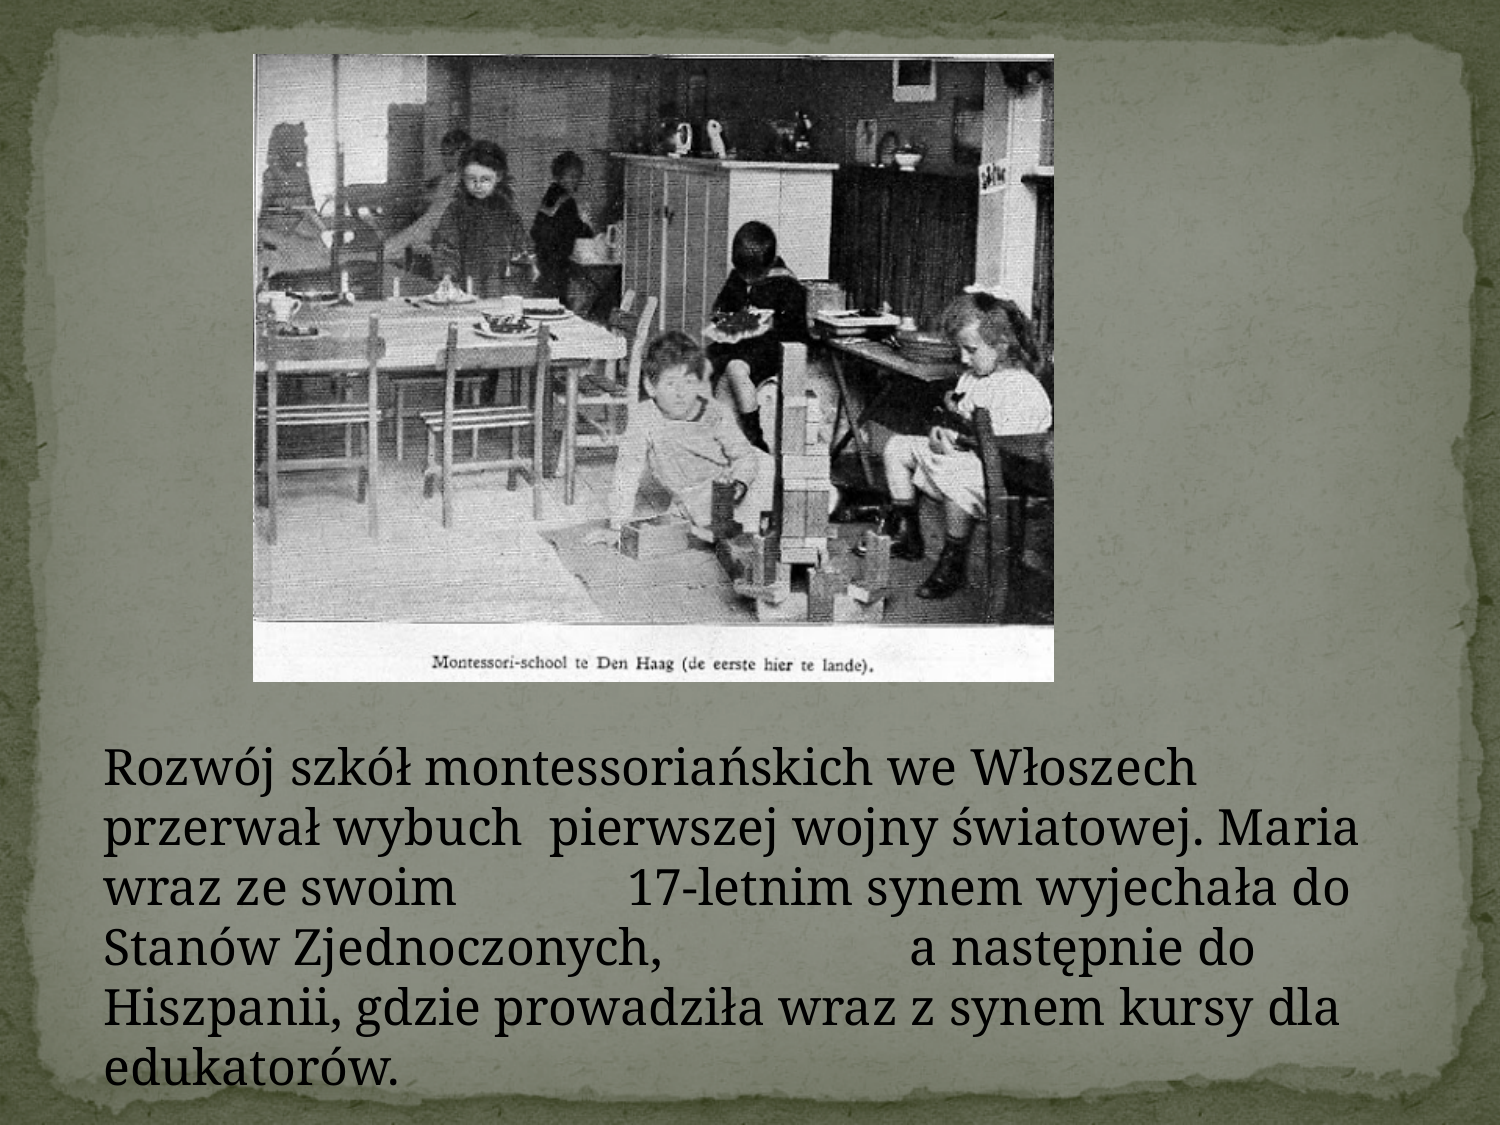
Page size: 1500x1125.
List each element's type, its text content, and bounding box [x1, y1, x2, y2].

picture [253, 54, 1054, 682]
text_box Rozwój szkół montessoriańskich we Włoszech przerwał wybuch pierwszej wojny światowej. Maria wraz ze swoim 17-letnim synem wyjechała do Stanów Zjednoczonych, a następnie do Hiszpanii, gdzie prowadziła wraz z synem kursy dla edukatorów. [88, 727, 1436, 1103]
